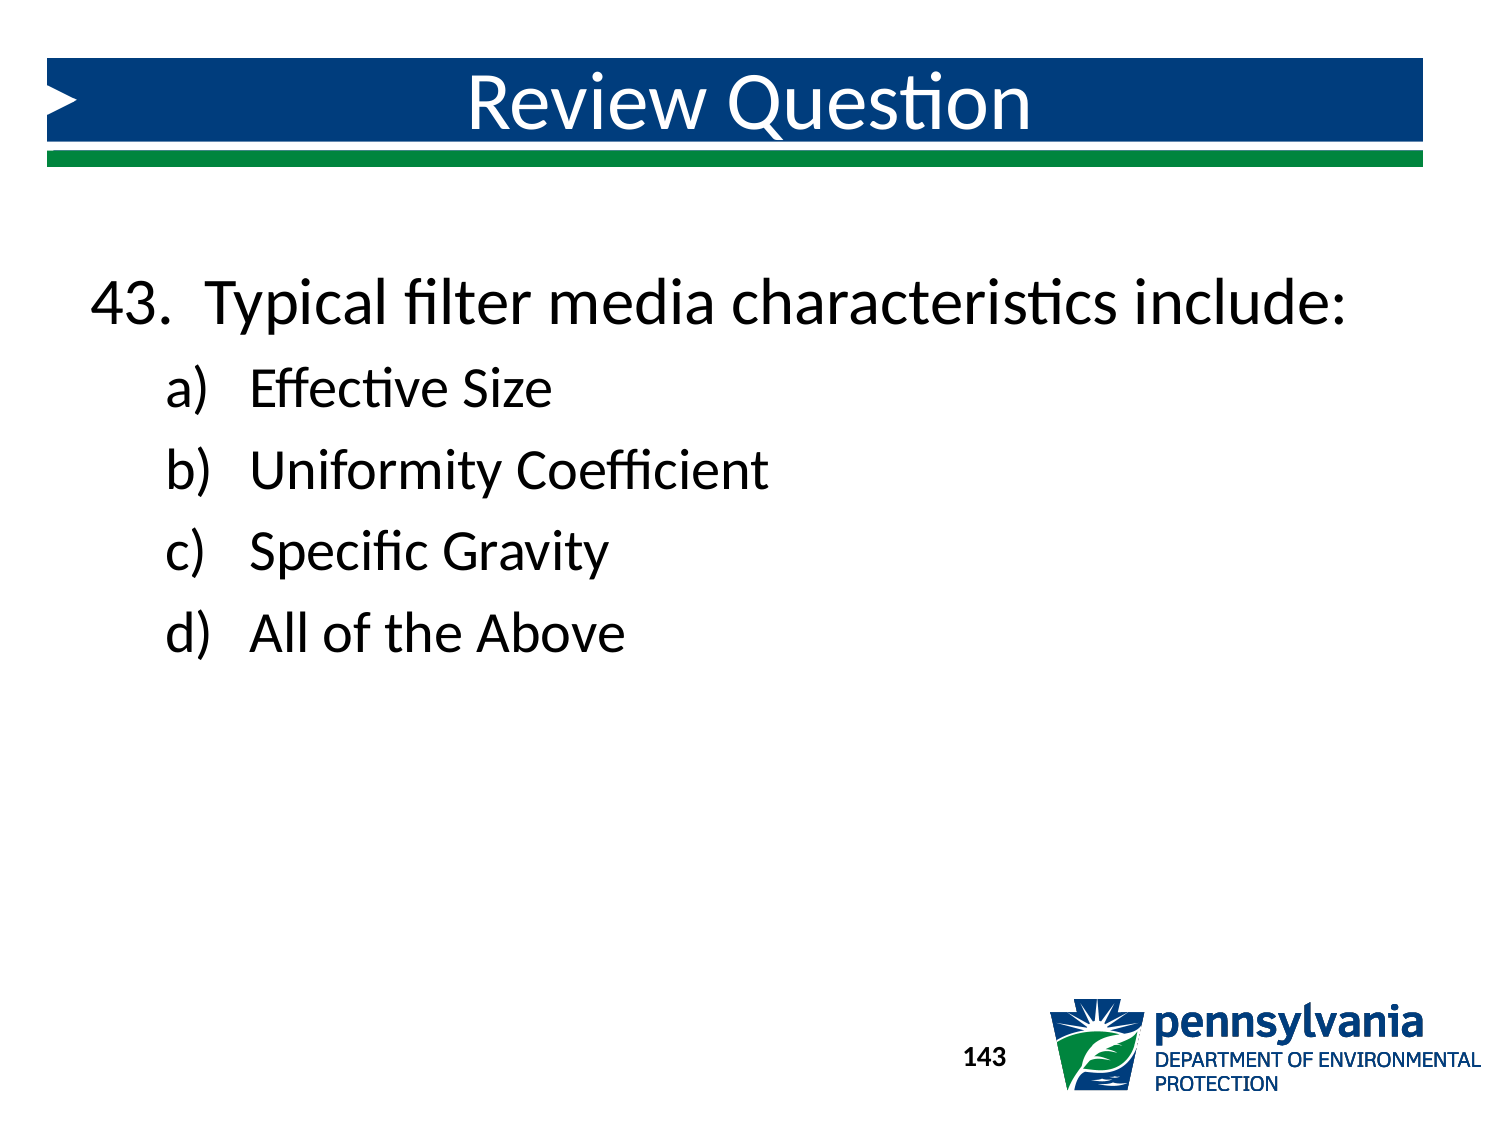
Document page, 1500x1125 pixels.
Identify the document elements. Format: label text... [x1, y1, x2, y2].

picture [47, 58, 75, 167]
list Typical filter media characteristics include: Effective Size Uniformity Coefficient Specific Gravity All of the Above [75, 249, 1425, 1005]
slide_number 143 [809, 1024, 1160, 1085]
title Review Question [75, 38, 1425, 182]
picture [1050, 999, 1481, 1091]
